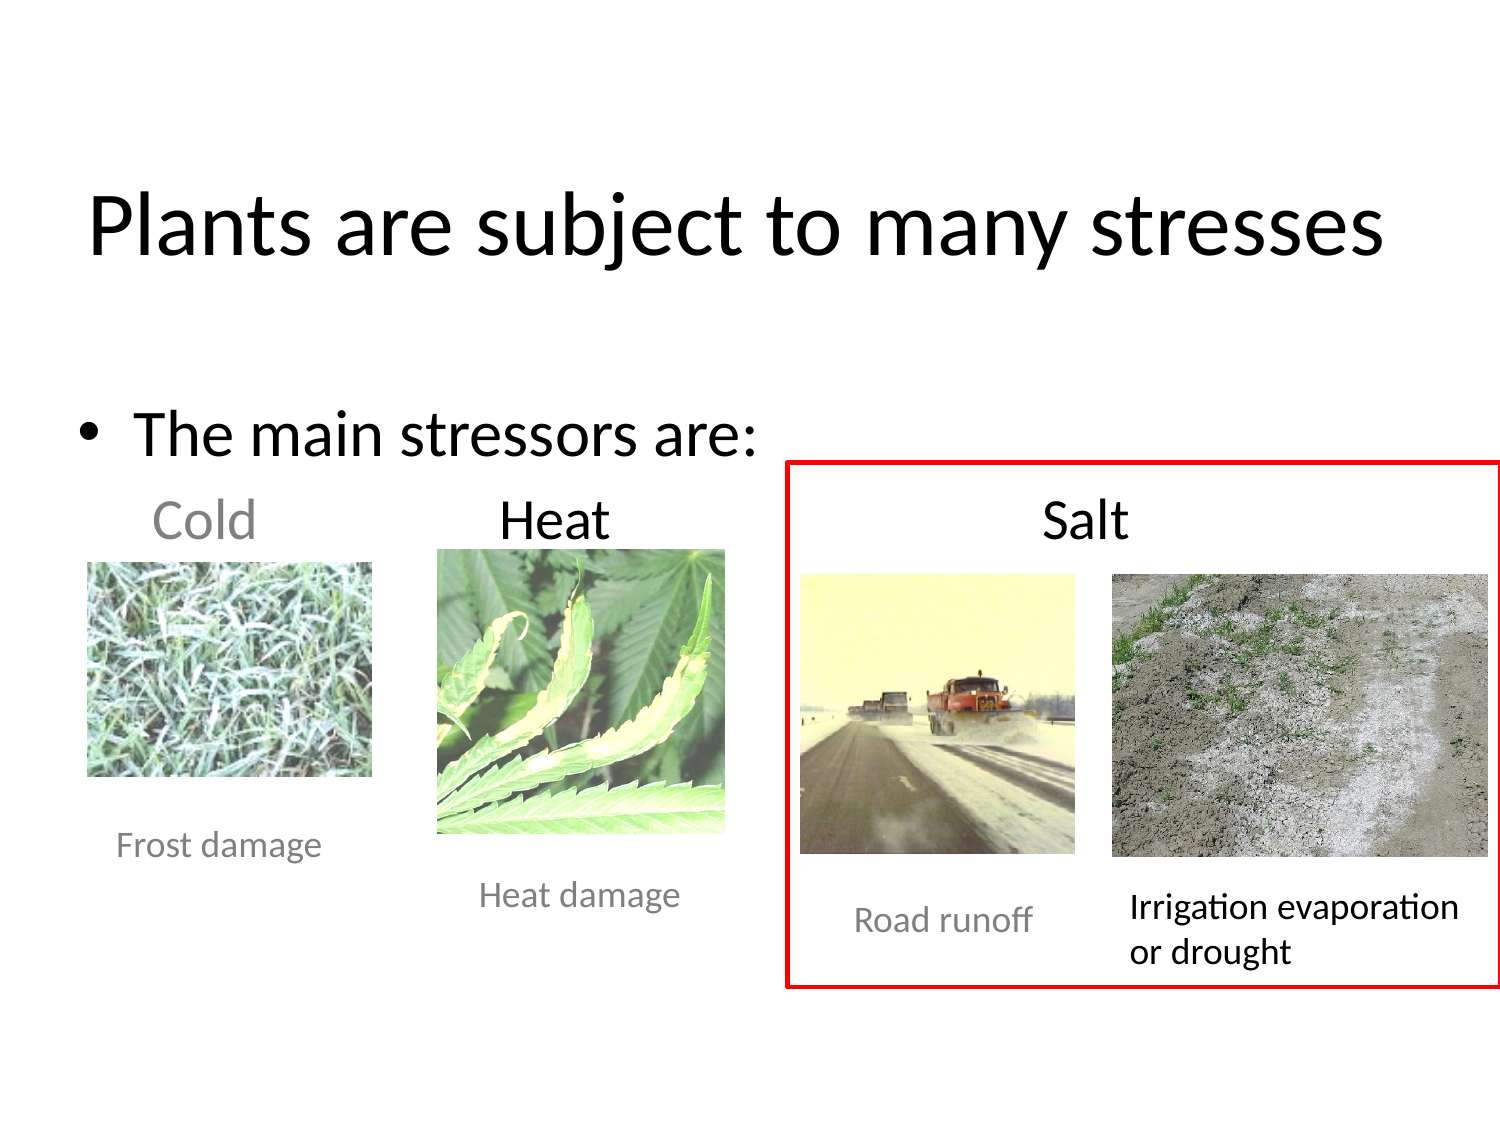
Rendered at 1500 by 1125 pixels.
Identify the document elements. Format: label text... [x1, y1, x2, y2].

picture [437, 549, 726, 834]
list The main stressors are: Cold Heat Salt [62, 382, 1413, 1125]
title Plants are subject to many stresses [62, 125, 1413, 313]
text_box Frost damage [101, 812, 338, 873]
picture [1112, 574, 1488, 857]
text_box Heat damage [463, 862, 696, 923]
picture [87, 562, 372, 777]
text_box [785, 460, 1500, 989]
picture [799, 574, 1076, 854]
